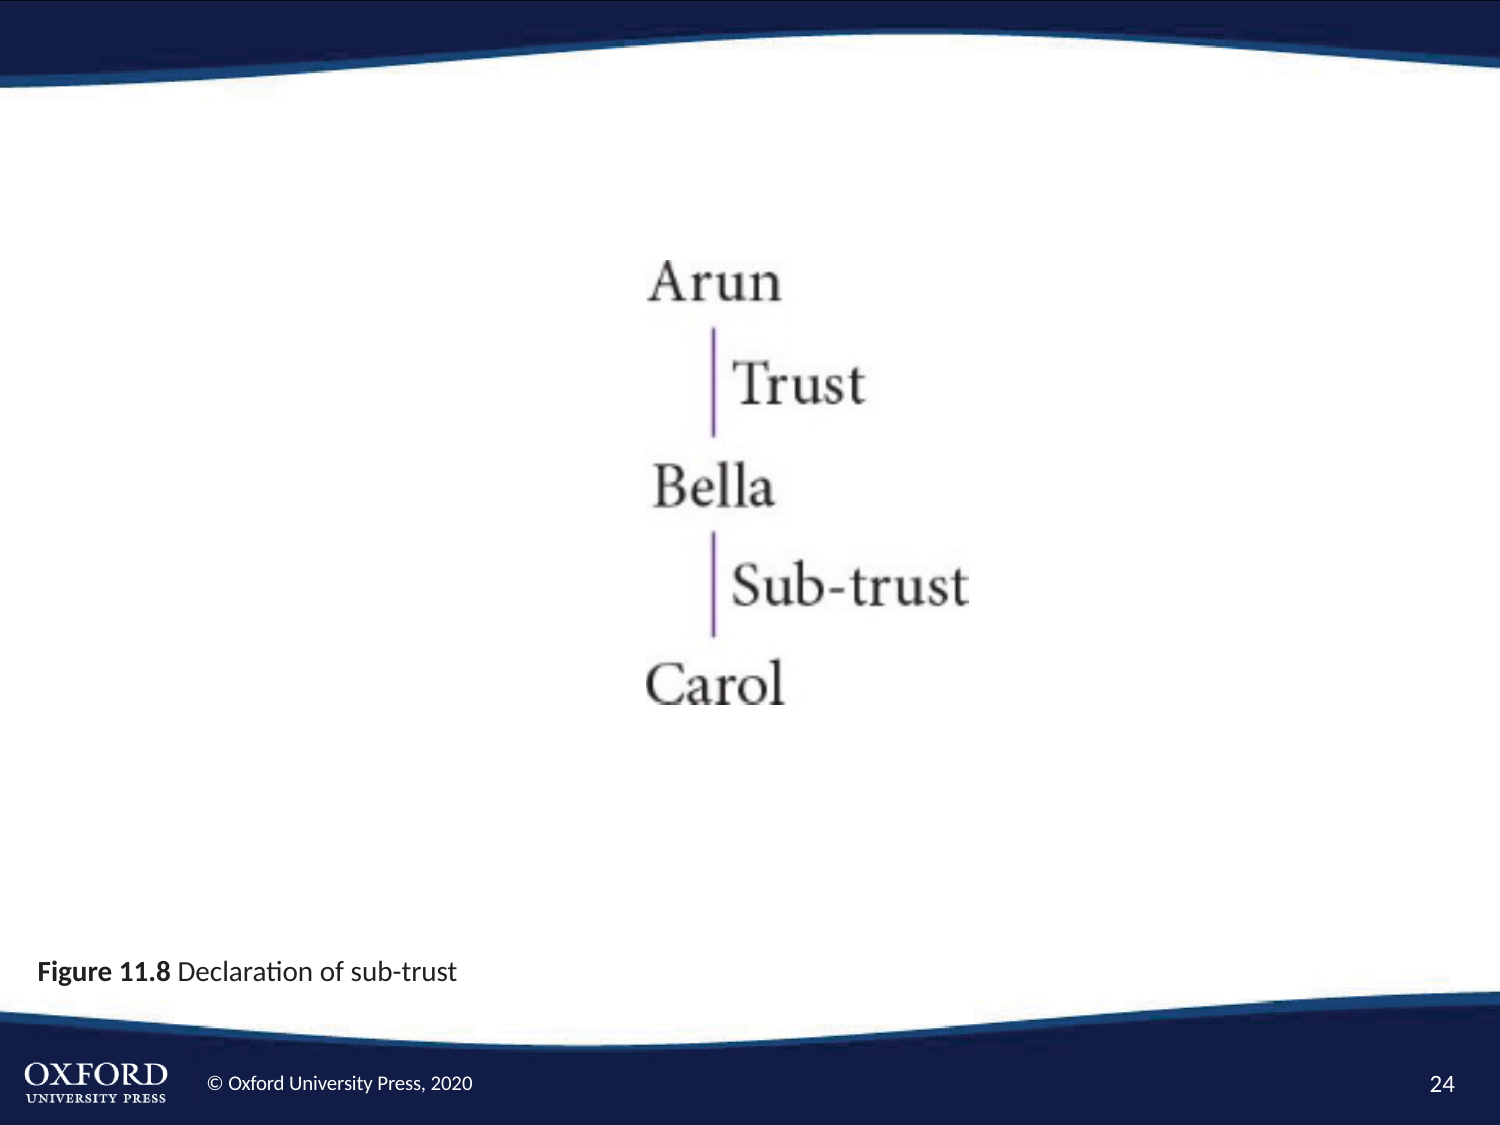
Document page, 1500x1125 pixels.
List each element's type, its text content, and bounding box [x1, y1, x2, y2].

slide_number 24 [1423, 1071, 1469, 1125]
title Figure 11.8 Declaration of sub-trust [37, 952, 1463, 988]
picture [0, 0, 1500, 1125]
footer © Oxford University Press, 2020 [204, 1072, 479, 1125]
